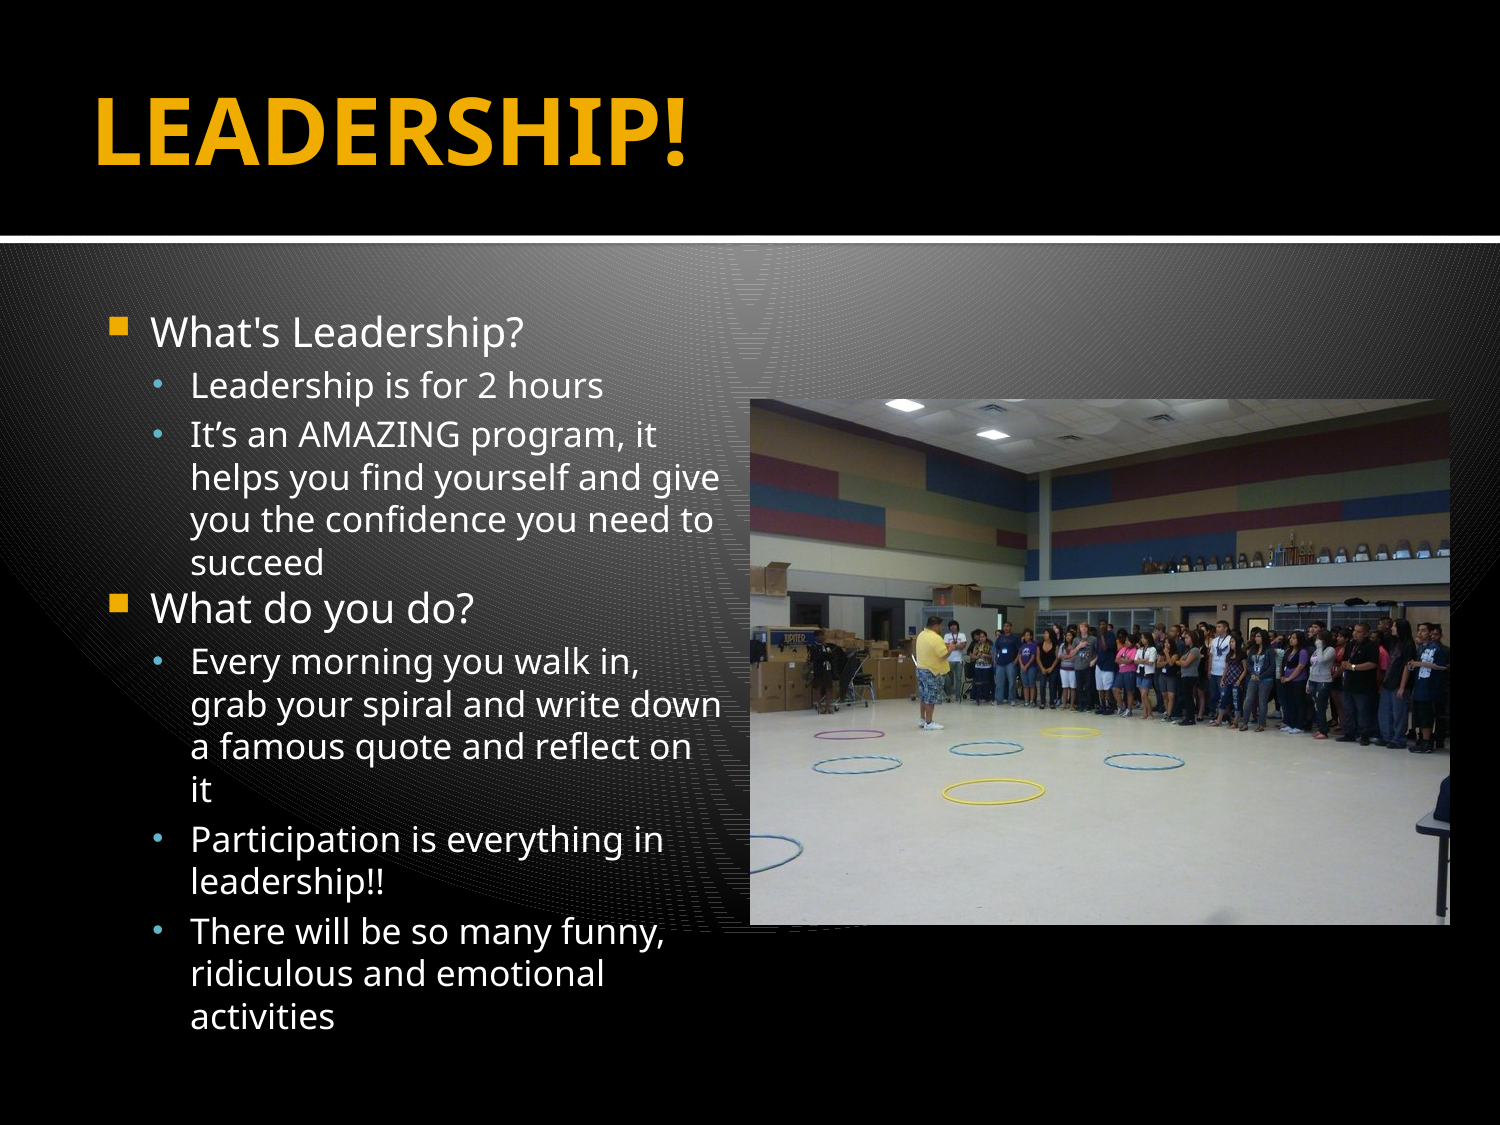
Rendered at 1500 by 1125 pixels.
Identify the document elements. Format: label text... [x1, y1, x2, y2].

list What's Leadership? Leadership is for 2 hours It’s an AMAZING program, it helps you find yourself and give you the confidence you need to succeed What do you do? Every morning you walk in, grab your spiral and write down a famous quote and reflect on it Participation is everything in leadership!! There will be so many funny, ridiculous and emotional activities [75, 291, 738, 1050]
title LEADERSHIP! [75, 24, 1425, 231]
picture [749, 399, 1450, 925]
